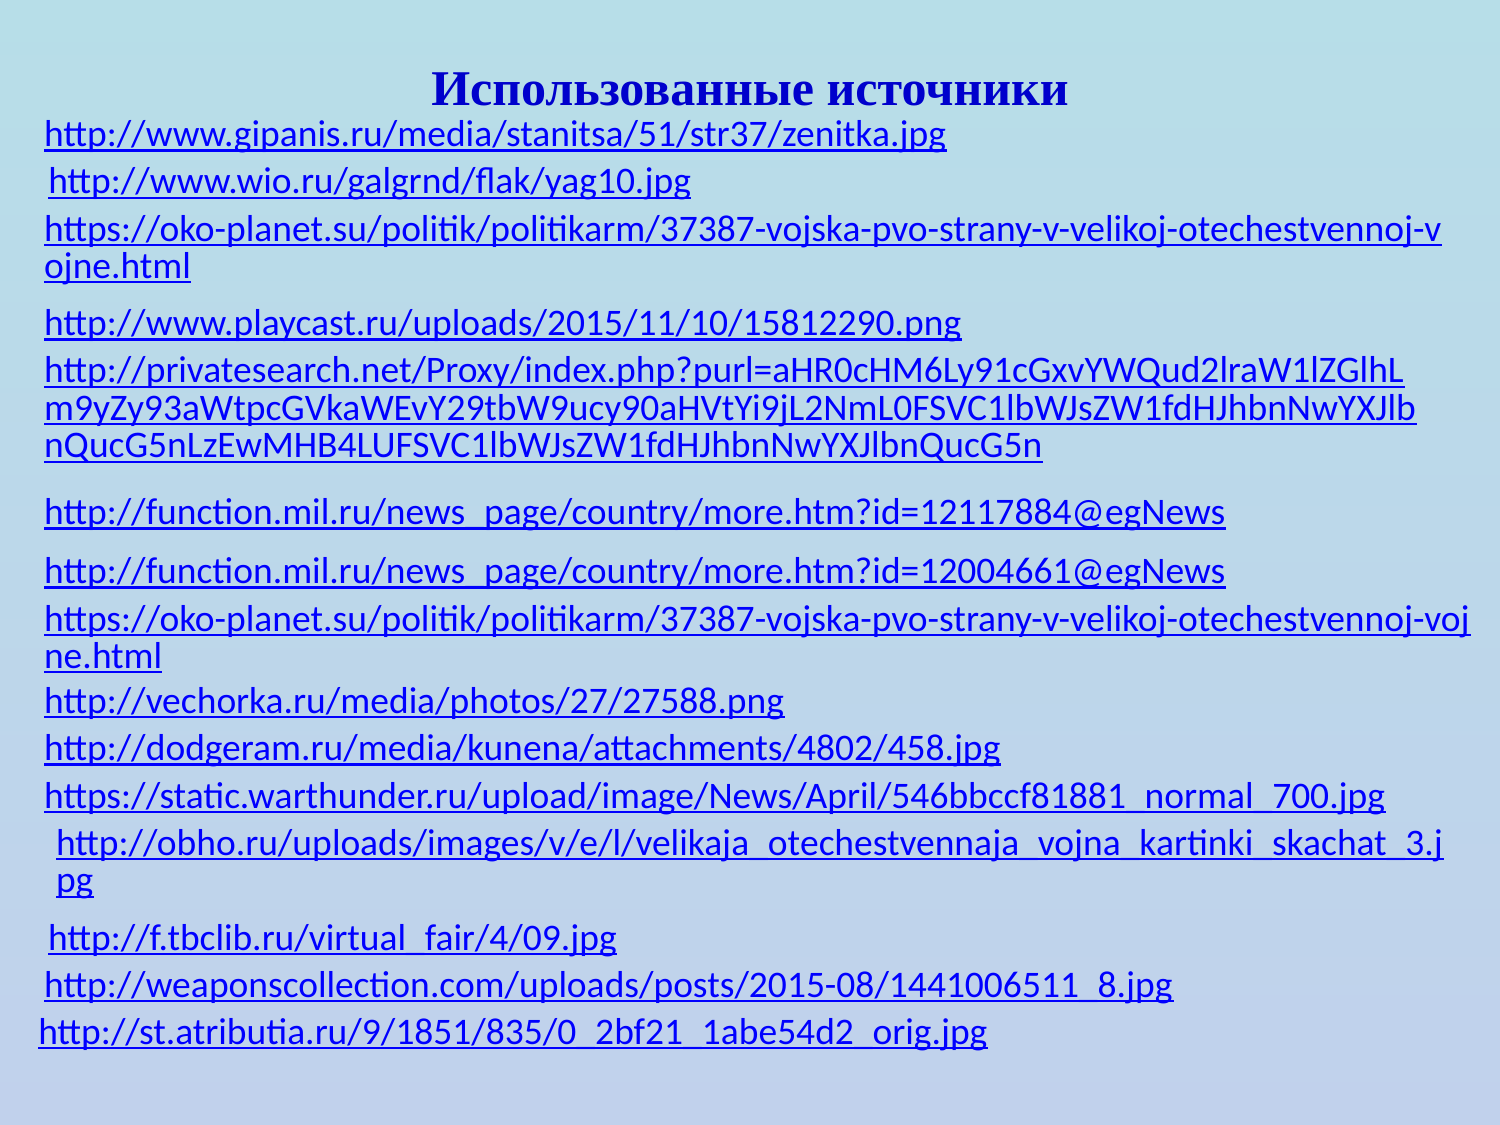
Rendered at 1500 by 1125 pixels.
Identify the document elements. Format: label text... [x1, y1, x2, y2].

text_box http://www.gipanis.ru/media/stanitsa/51/str37/zenitka.jpg [29, 101, 1459, 196]
text_box http://function.mil.ru/news_page/country/more.htm?id=12117884@egNews [29, 479, 1447, 538]
text_box https://oko-planet.su/politik/politikarm/37387-vojska-pvo-strany-v-velikoj-otechestvennoj-vojne.html [29, 196, 1459, 290]
text_box http://weaponscollection.com/uploads/posts/2015-08/1441006511_8.jpg [29, 952, 1459, 999]
text_box http://privatesearch.net/Proxy/index.php?purl=aHR0cHM6Ly91cGxvYWQud2lraW1lZGlhLm9yZy93aWtpcGVkaWEvY29tbW9ucy90aHVtYi9jL2NmL0FSVC1lbWJsZW1fdHJhbnNwYXJlbnQucG5nLzEwMHB4LUFSVC1lbWJsZW1fdHJhbnNwYXJlbnQucG5n [29, 338, 1447, 443]
text_box http://vechorka.ru/media/photos/27/27588.png [29, 668, 1489, 774]
text_box http://dodgeram.ru/media/kunena/attachments/4802/458.jpg [29, 715, 1377, 763]
text_box http://function.mil.ru/news_page/country/more.htm?id=12004661@egNews [29, 538, 1447, 586]
text_box http://obho.ru/uploads/images/v/e/l/velikaja_otechestvennaja_vojna_kartinki_skachat_3.jpg [41, 810, 1471, 916]
text_box https://static.warthunder.ru/upload/image/News/April/546bbccf81881_normal_700.jpg [29, 763, 1471, 869]
text_box http://f.tbclib.ru/virtual_fair/4/09.jpg [33, 905, 633, 952]
title Использованные источники [75, 45, 1425, 101]
text_box http://www.playcast.ru/uploads/2015/11/10/15812290.png [29, 290, 1459, 396]
text_box http://www.wio.ru/galgrnd/flak/yag10.jpg [33, 148, 707, 196]
text_box http://st.atributia.ru/9/1851/835/0_2bf21_1abe54d2_orig.jpg [23, 999, 1483, 1105]
text_box https://oko-planet.su/politik/politikarm/37387-vojska-pvo-strany-v-velikoj-otechestvennoj-vojne.html [29, 586, 1489, 668]
